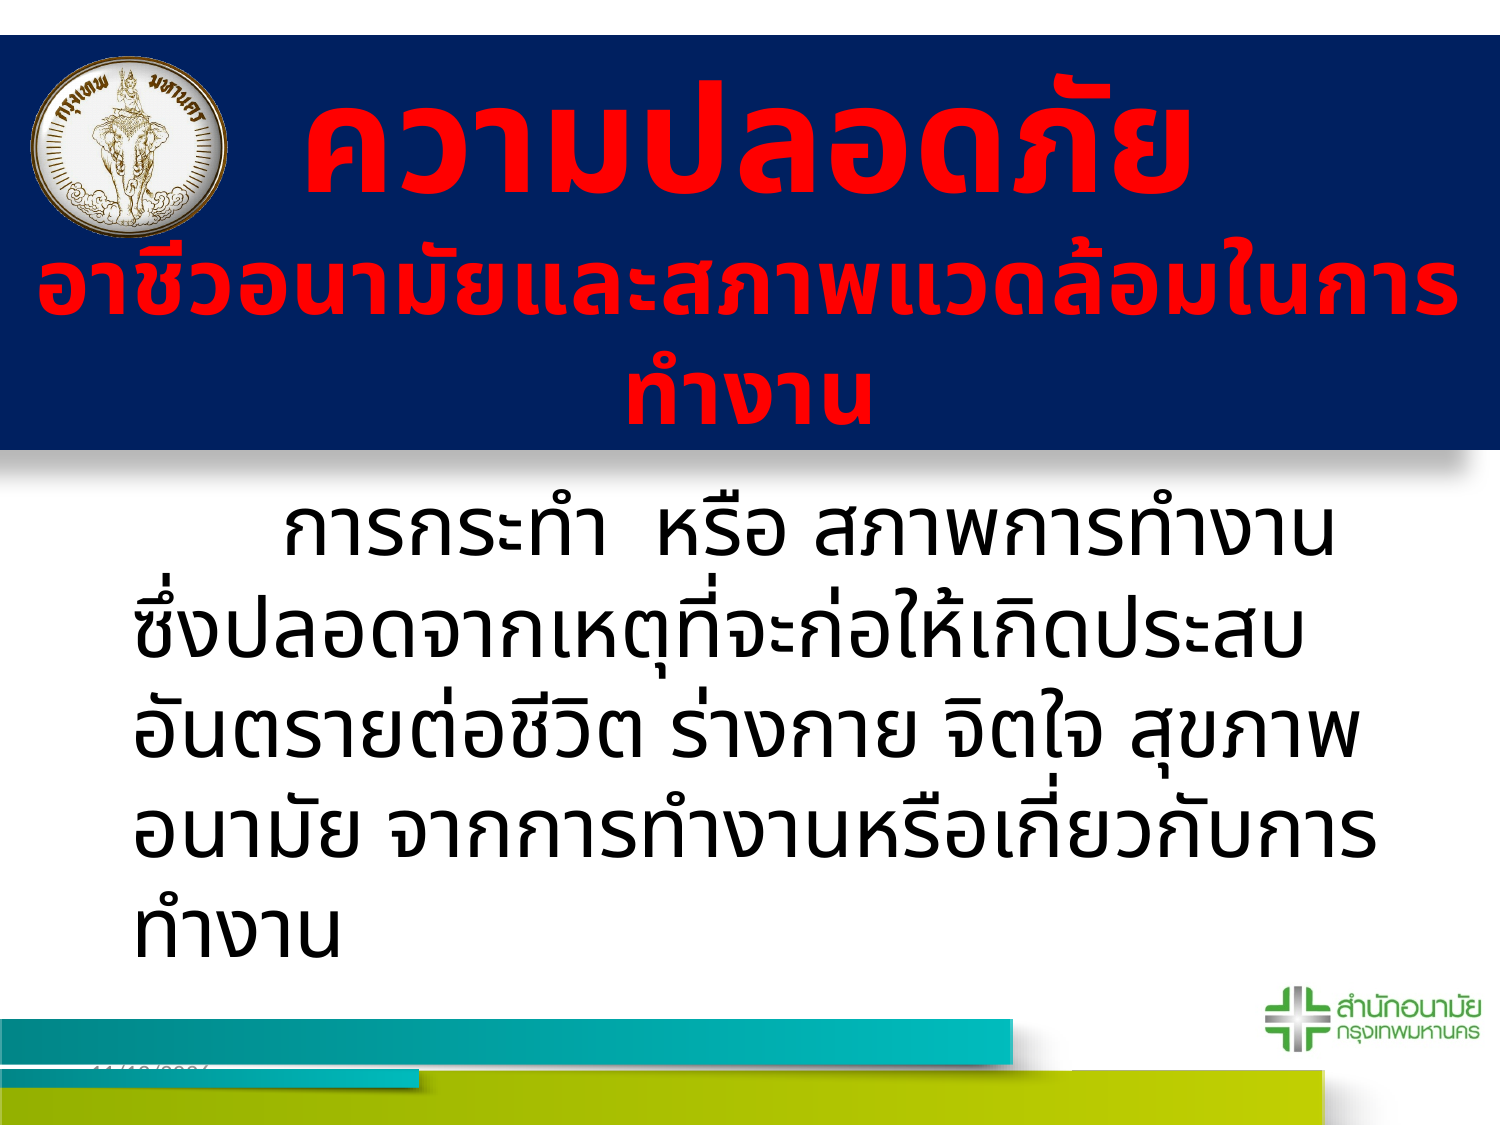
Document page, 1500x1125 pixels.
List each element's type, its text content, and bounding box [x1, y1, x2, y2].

text_box การกระทำ หรือ สภาพการทำงาน ซึ่งปลอดจากเหตุที่จะก่อให้เกิดประสบอันตรายต่อชีวิต ร่างกาย จิตใจ สุขภาพอนามัย จากการทำงานหรือเกี่ยวกับการทำงาน [117, 454, 1407, 982]
picture [23, 46, 235, 247]
text_box ความปลอดภัย อาชีวอนามัยและสภาพแวดล้อมในการทำงาน [0, 35, 1500, 450]
picture [0, 948, 1500, 1125]
